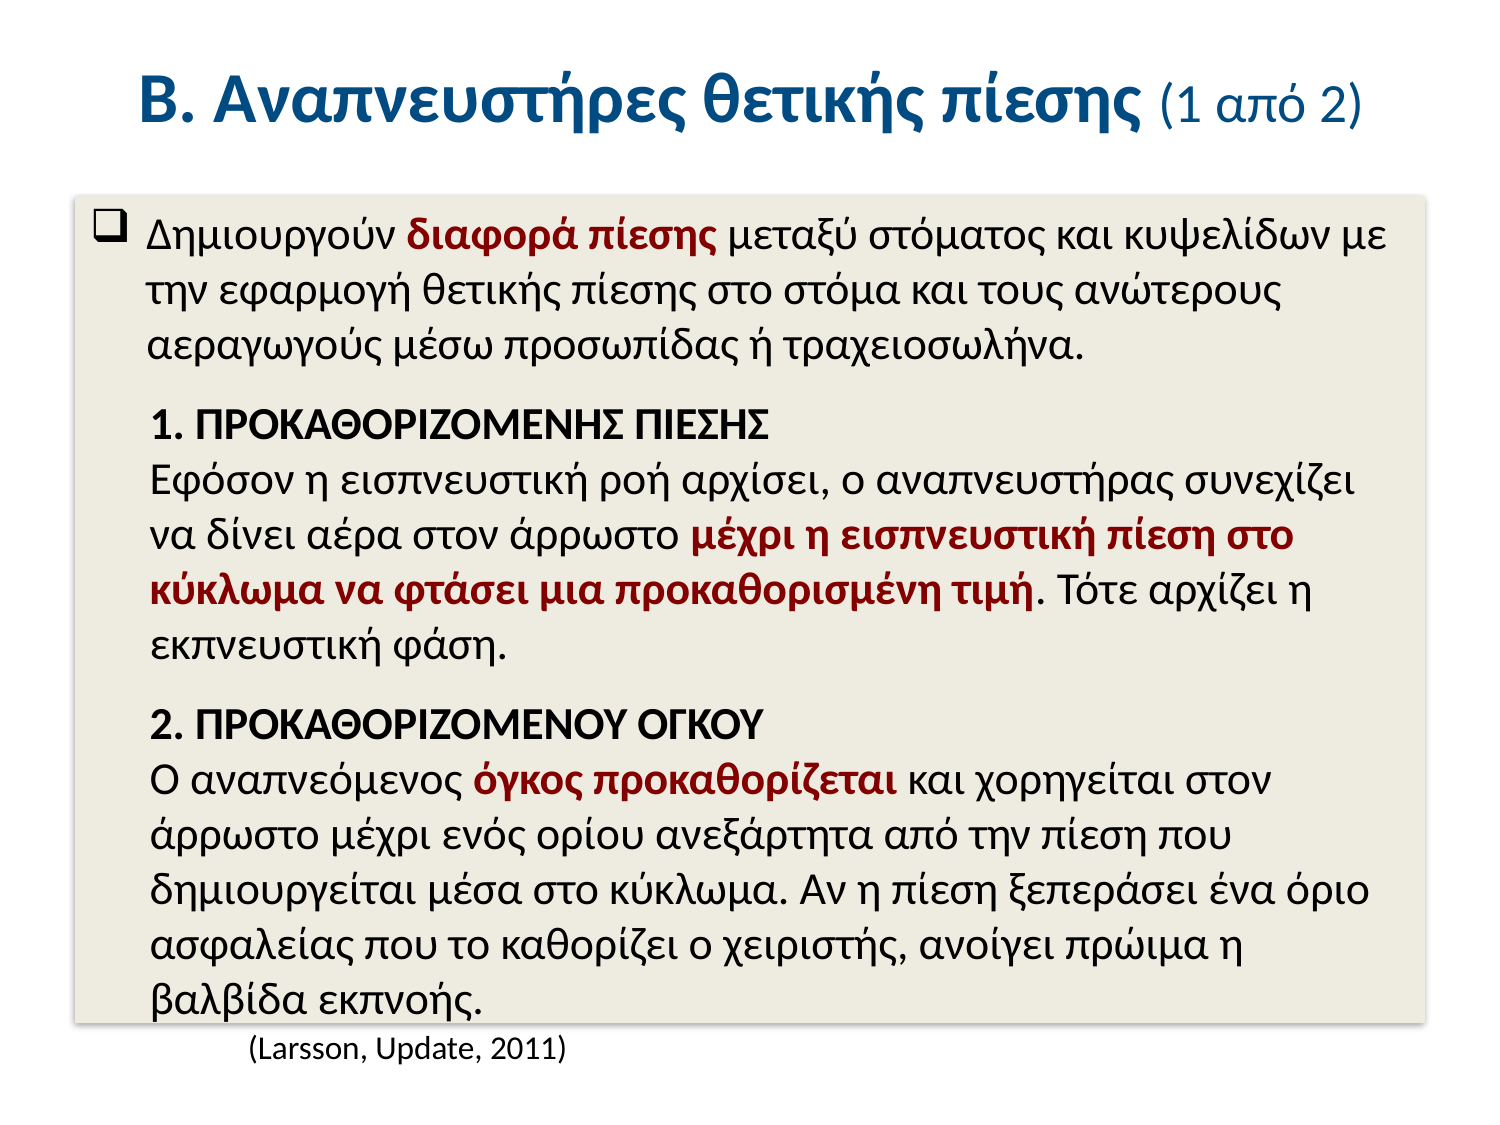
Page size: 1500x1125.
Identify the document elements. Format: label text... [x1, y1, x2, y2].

text_box (Larsson, Update, 2011) [232, 1027, 583, 1074]
list Δημιουργούν διαφορά πίεσης μεταξύ στόματος και κυψελίδων με την εφαρμογή θετικής πίεσης στο στόμα και τους ανώτερους αεραγωγούς μέσω προσωπίδας ή τραχειοσωλήνα. 1. ΠΡΟΚΑΘΟΡΙΖΟΜΕΝΗΣ ΠΙΕΣΗΣ Εφόσον η εισπνευστική ροή αρχίσει, ο αναπνευστήρας συνεχίζει να δίνει αέρα στον άρρωστο μέχρι η εισπνευστική πίεση στο κύκλωμα να φτάσει μια προκαθορισμένη τιμή. Τότε αρχίζει η εκπνευστική φάση. 2. ΠΡΟΚΑΘΟΡΙΖΟΜΕΝΟΥ ΟΓΚΟΥ Ο αναπνεόμενος όγκος προκαθορίζεται και χορηγείται στον άρρωστο μέχρι ενός ορίου ανεξάρτητα από την πίεση που δημιουργείται μέσα στο κύκλωμα. Αν η πίεση ξεπεράσει ένα όριο ασφαλείας που το καθορίζει ο χειριστής, ανοίγει πρώιμα η βαλβίδα εκπνοής. [74, 196, 1426, 1024]
title Β. Αναπνευστήρες θετικής πίεσης (1 από 2) [76, 19, 1427, 169]
